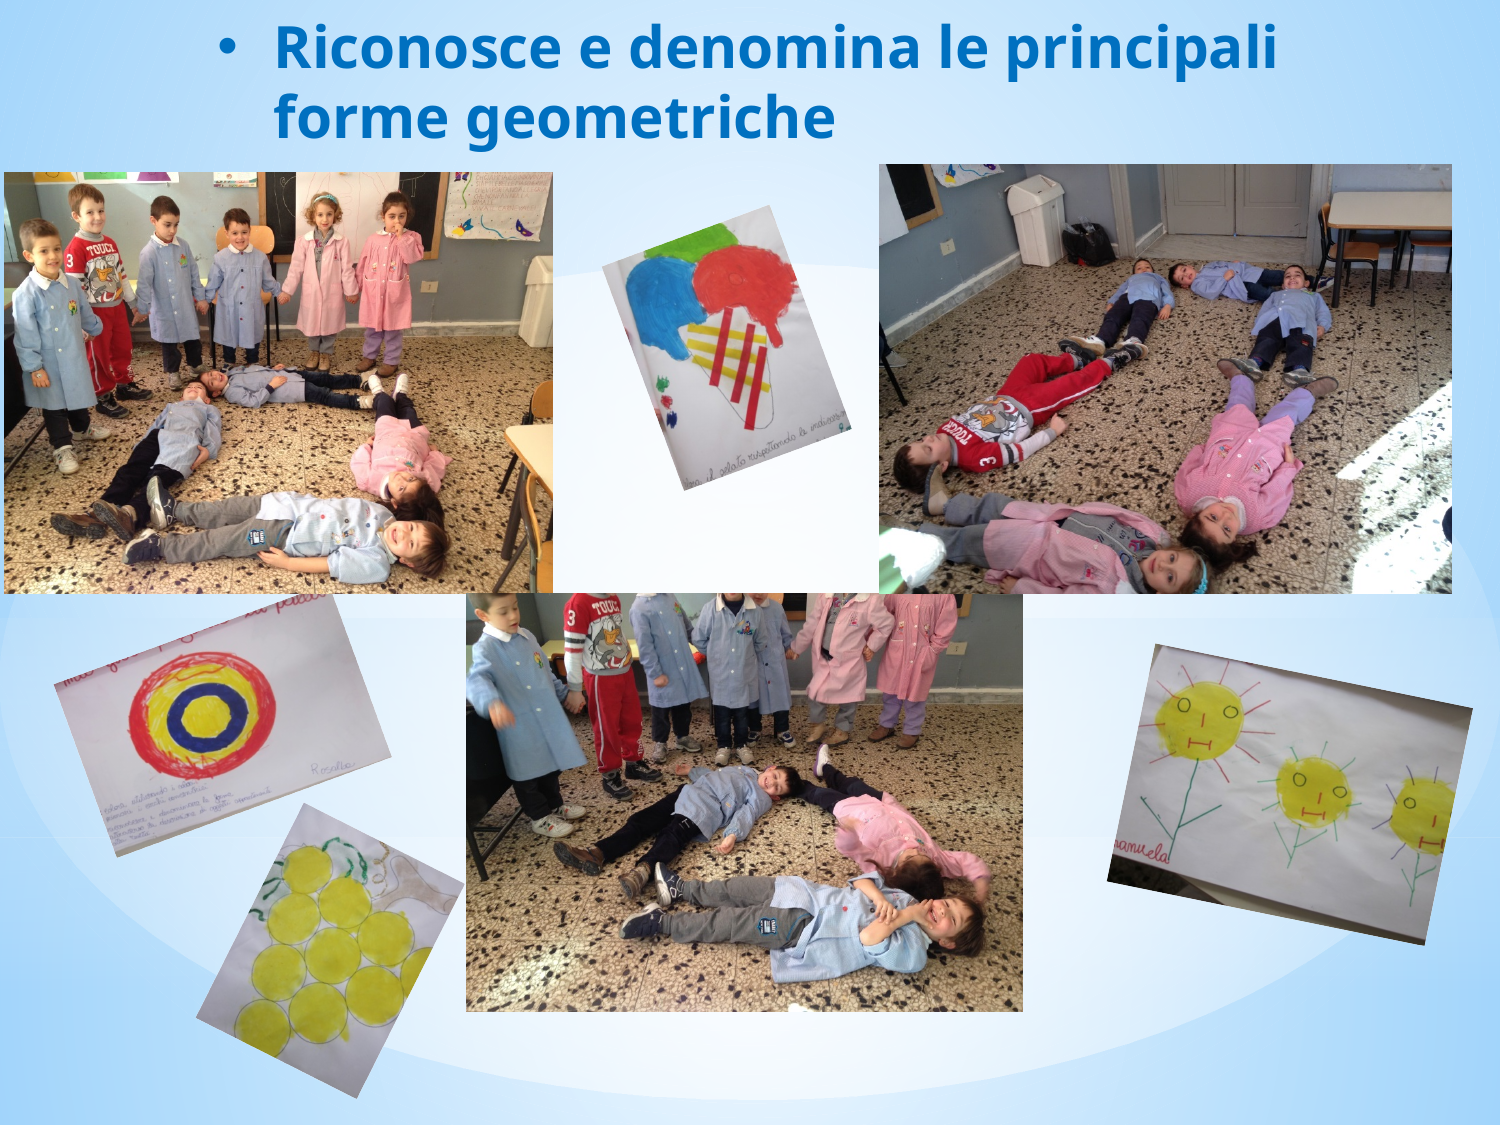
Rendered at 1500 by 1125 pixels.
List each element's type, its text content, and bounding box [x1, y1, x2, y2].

text_box Riconosce e denomina le principali forme geometriche [202, 2, 1360, 203]
picture [602, 205, 851, 490]
picture [1107, 644, 1473, 945]
picture [4, 163, 1452, 1098]
